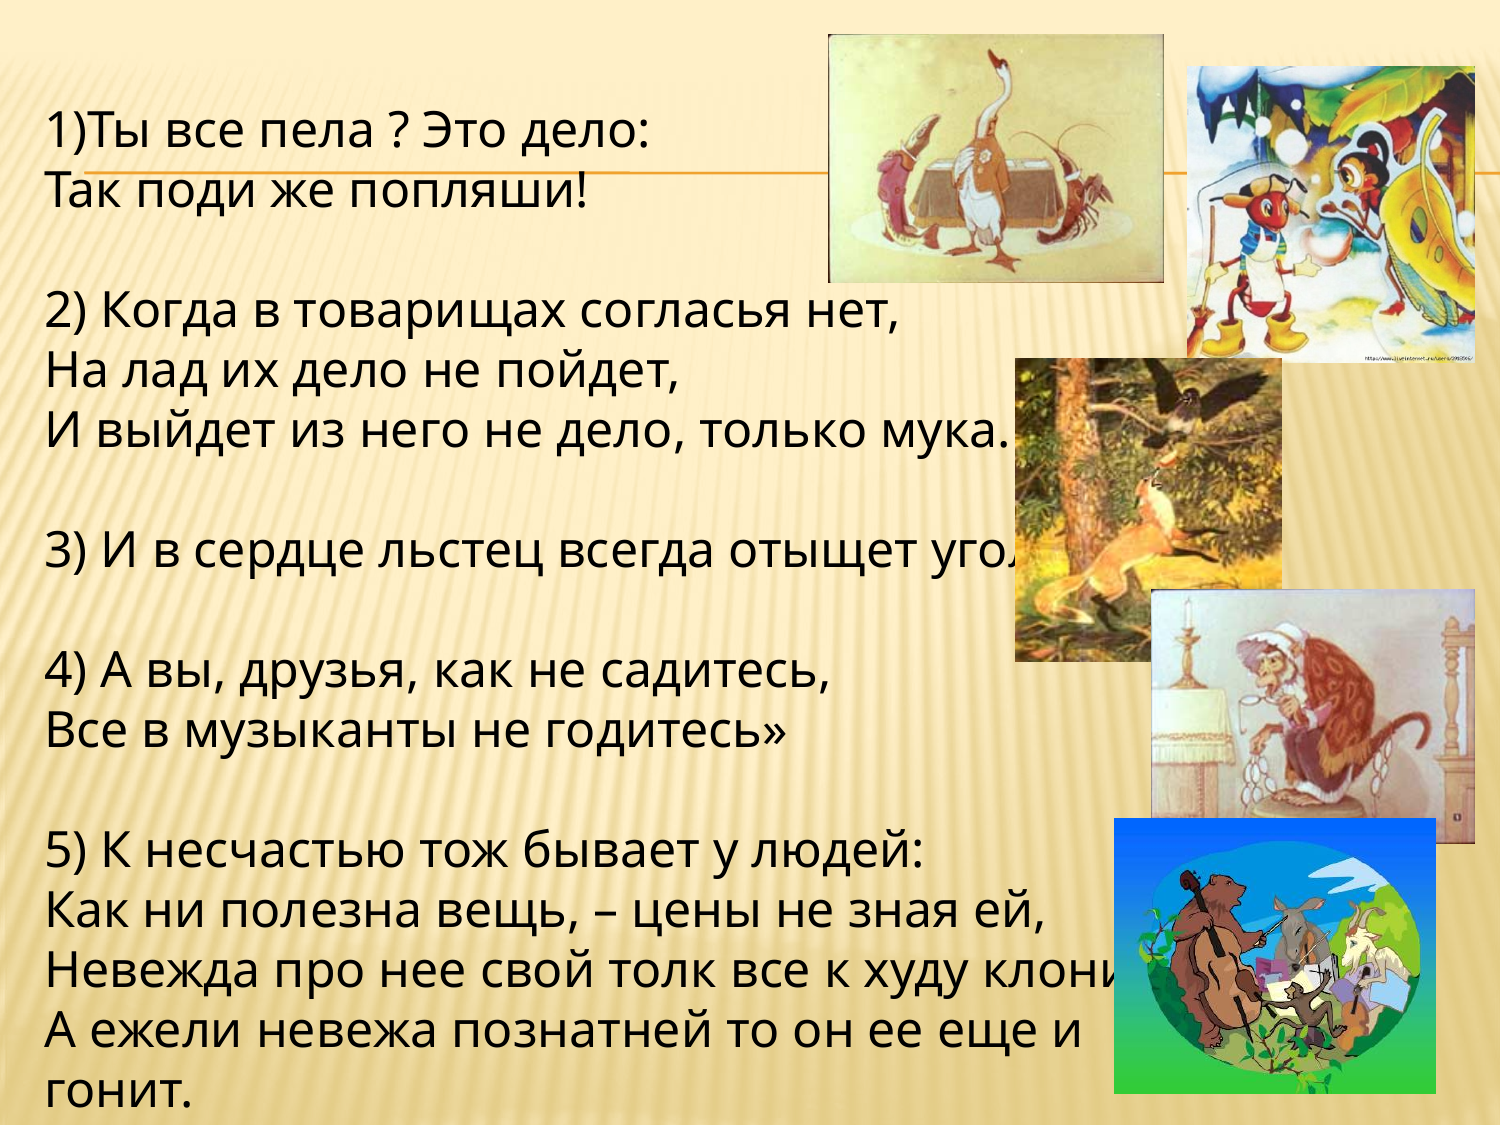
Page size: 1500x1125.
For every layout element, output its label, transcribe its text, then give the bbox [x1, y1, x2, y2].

picture [828, 34, 1164, 284]
text_box 1)Ты все пела ? Это дело: Так поди же попляши! 2) Когда в товарищах согласья нет, На лад их дело не пойдет, И выйдет из него не дело, только мука. 3) И в сердце льстец всегда отыщет уголок... 4) А вы, друзья, как не садитесь, Все в музыканты не годитесь» 5) К несчастью тож бывает у людей: Как ни полезна вещь, – цены не зная ей, Невежда про нее свой толк все к худу клонит; А ежели невежа познатней то он ее еще и гонит. [29, 89, 1211, 1125]
picture [1015, 65, 1475, 1095]
